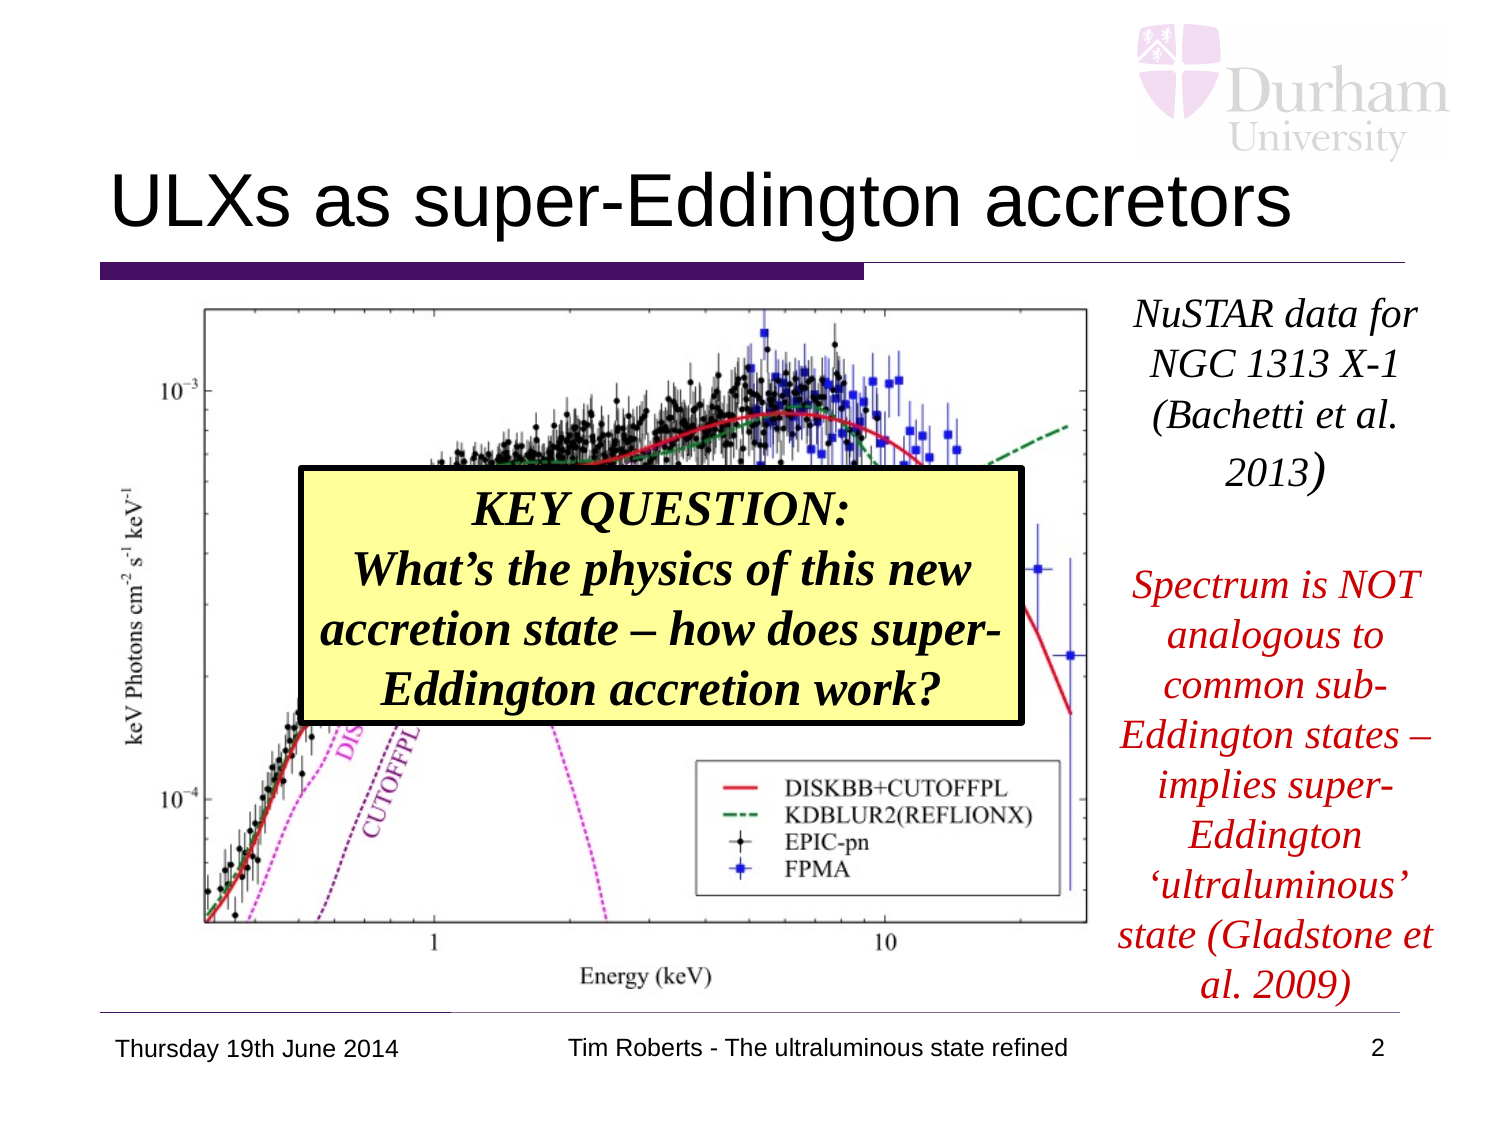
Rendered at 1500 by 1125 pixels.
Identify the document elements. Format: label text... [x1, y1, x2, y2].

slide_number 2 [1174, 1024, 1401, 1103]
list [76, 299, 1111, 1000]
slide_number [99, 1024, 513, 1104]
footer Tim Roberts - The ultraluminous state refined [512, 1024, 1126, 1103]
title ULXs as super-Eddington accretors [93, 49, 1407, 250]
text_box NuSTAR data for NGC 1313 X-1 (Bachetti et al. 2013) Spectrum is NOT analogous to common sub-Eddington states – implies super-Eddington ‘ultraluminous’ state (Gladstone et al. 2009) [1092, 278, 1459, 1014]
